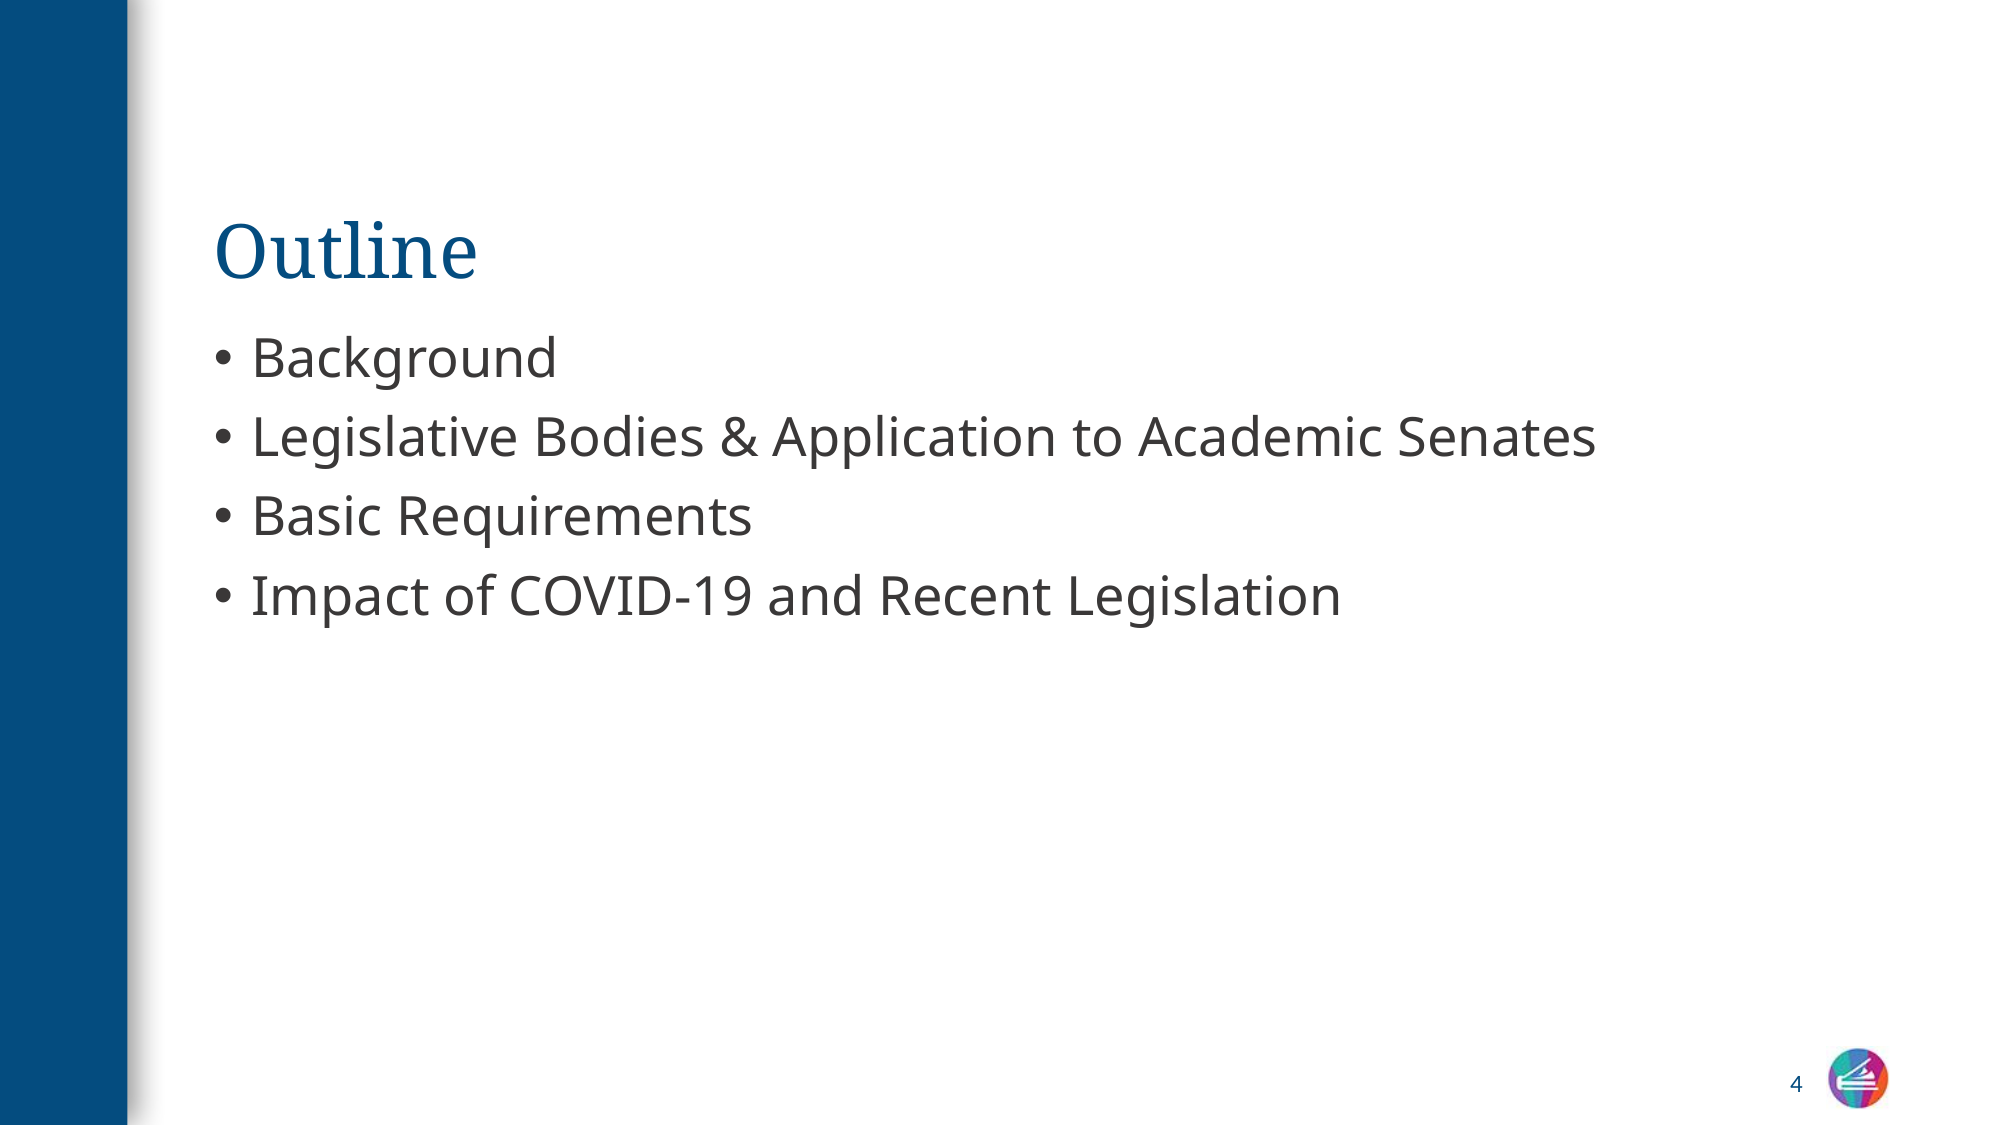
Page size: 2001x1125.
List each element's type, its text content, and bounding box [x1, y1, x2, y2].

title Outline [198, 114, 1891, 303]
list Background Legislative Bodies & Application to Academic Senates Basic Requirements Impact of COVID-19 and Recent Legislation [198, 322, 1891, 1011]
slide_number 4 [1630, 1062, 1818, 1104]
picture [1826, 1046, 1891, 1111]
